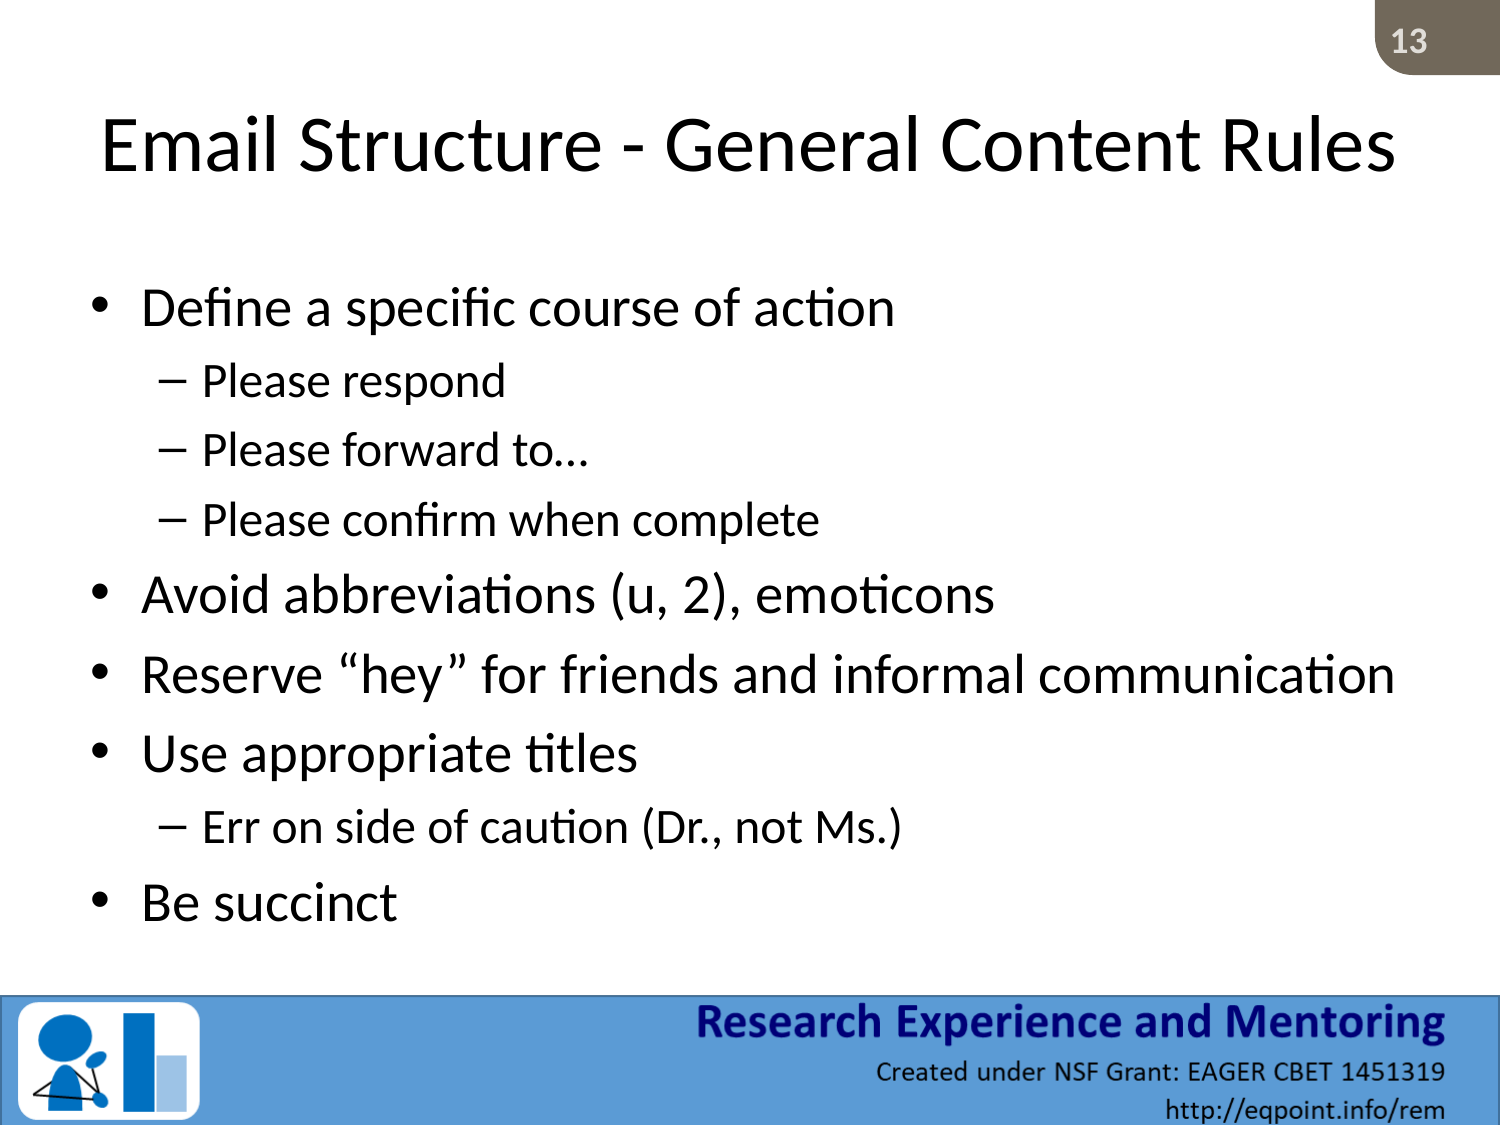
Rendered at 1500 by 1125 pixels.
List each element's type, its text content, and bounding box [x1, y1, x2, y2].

title Email Structure - General Content Rules [75, 45, 1425, 233]
list Define a specific course of action Please respond Please forward to… Please confirm when complete Avoid abbreviations (u, 2), emoticons Reserve “hey” for friends and informal communication Use appropriate titles Err on side of caution (Dr., not Ms.) Be succinct [75, 262, 1425, 1005]
picture [0, 974, 1500, 1125]
